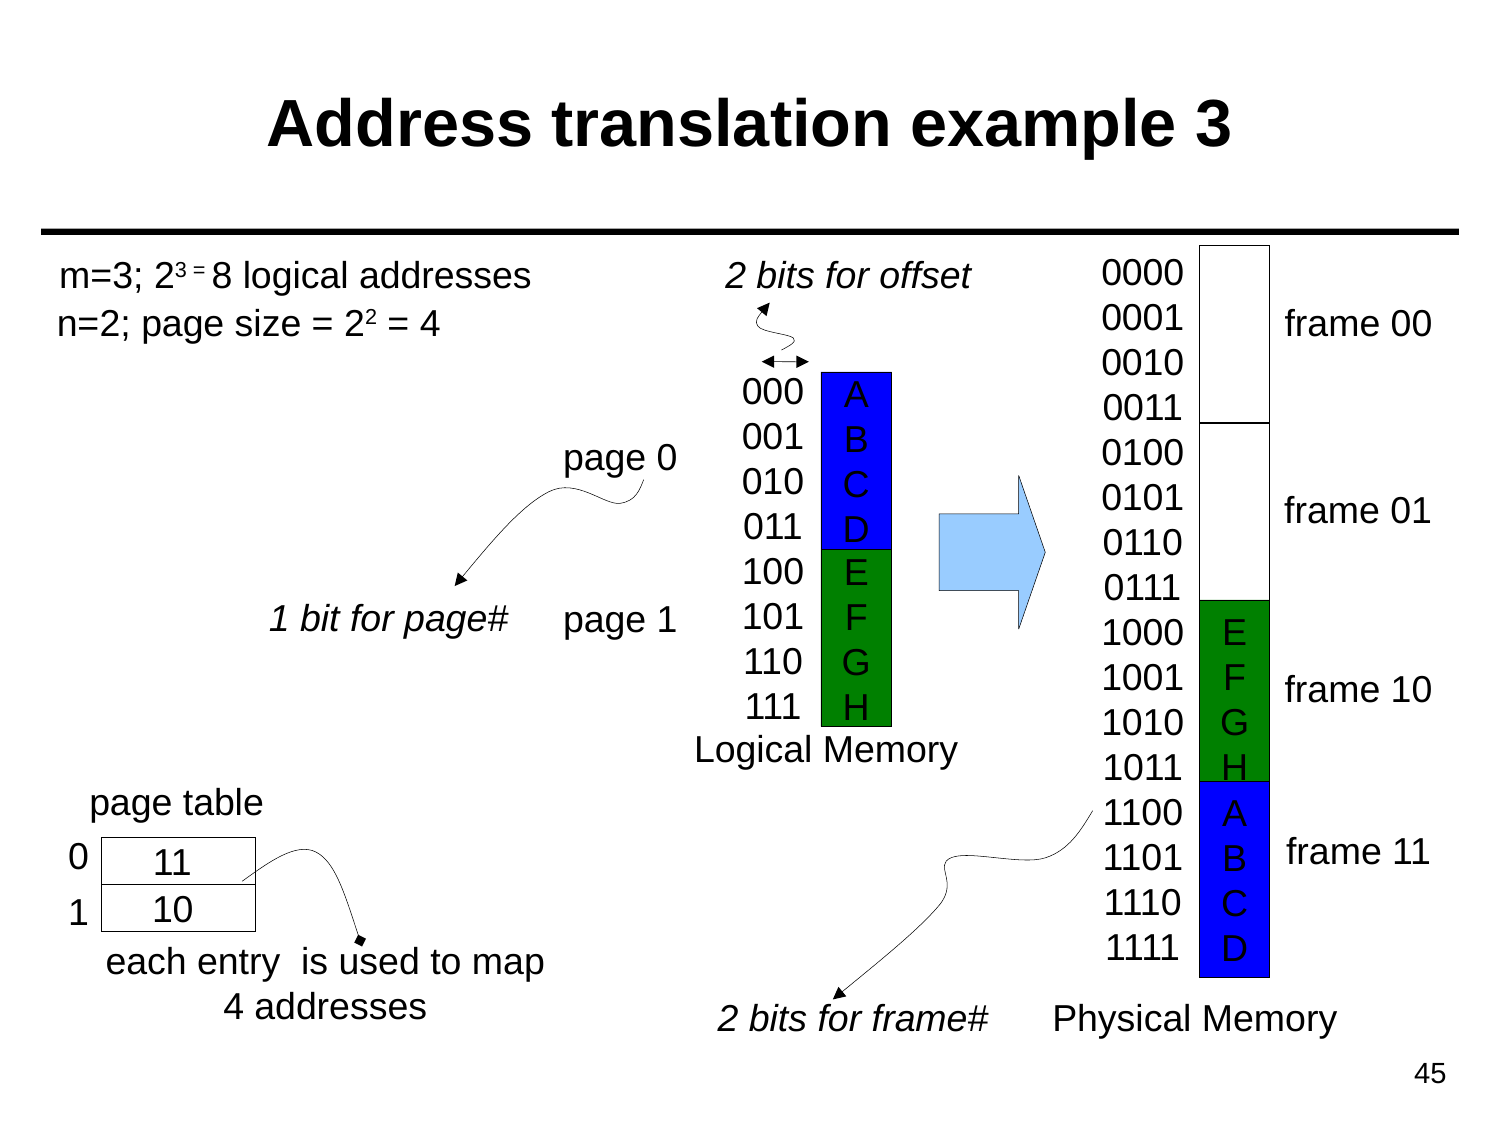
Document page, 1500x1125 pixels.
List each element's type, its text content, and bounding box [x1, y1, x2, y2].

text_box [1199, 245, 1270, 422]
text_box 0000 0001 0010 0011 0100 0101 0110 0111 1000 1001 1010 1011 1100 1101 1110 1111 [1086, 240, 1199, 976]
text_box frame 10 [1269, 656, 1448, 718]
text_box m=3; 23 = 8 logical addresses [44, 243, 547, 304]
text_box frame 11 [1271, 819, 1446, 880]
text_box [939, 475, 1046, 630]
text_box 1 [53, 880, 104, 941]
text_box [1199, 422, 1270, 600]
text_box [761, 355, 809, 368]
text_box frame 01 [1269, 478, 1447, 539]
text_box 2 bits for offset [710, 243, 987, 304]
text_box A B C D [820, 371, 892, 549]
text_box [207, 837, 256, 884]
text_box 10 [137, 877, 209, 929]
text_box frame 00 [1269, 290, 1448, 352]
text_box E F G H [1199, 600, 1270, 781]
text_box 11 [137, 829, 207, 877]
text_box [209, 884, 256, 929]
text_box Physical Memory [1037, 986, 1353, 1047]
title Address translation example 3 [53, 26, 1447, 214]
text_box Logical Memory [679, 717, 974, 778]
text_box 000 001 010 011 100 101 110 111 [727, 359, 820, 717]
text_box A B C D [1199, 781, 1270, 978]
text_box [454, 479, 644, 586]
text_box each entry is used to map 4 addresses [90, 929, 560, 1035]
text_box [104, 837, 137, 884]
slide_number 45 [1305, 1046, 1462, 1098]
text_box [756, 302, 795, 351]
text_box 0 [53, 824, 104, 880]
text_box n=2; page size = 22 = 4 [41, 290, 456, 352]
text_box page 1 [548, 587, 693, 648]
text_box [849, 810, 1093, 986]
text_box [104, 884, 137, 929]
text_box 1 bit for page# [253, 586, 523, 647]
text_box page 0 [548, 424, 693, 486]
text_box 2 bits for frame# [702, 986, 1004, 1047]
text_box [242, 849, 357, 929]
text_box E F G H [820, 549, 892, 717]
text_box page table [74, 769, 279, 831]
